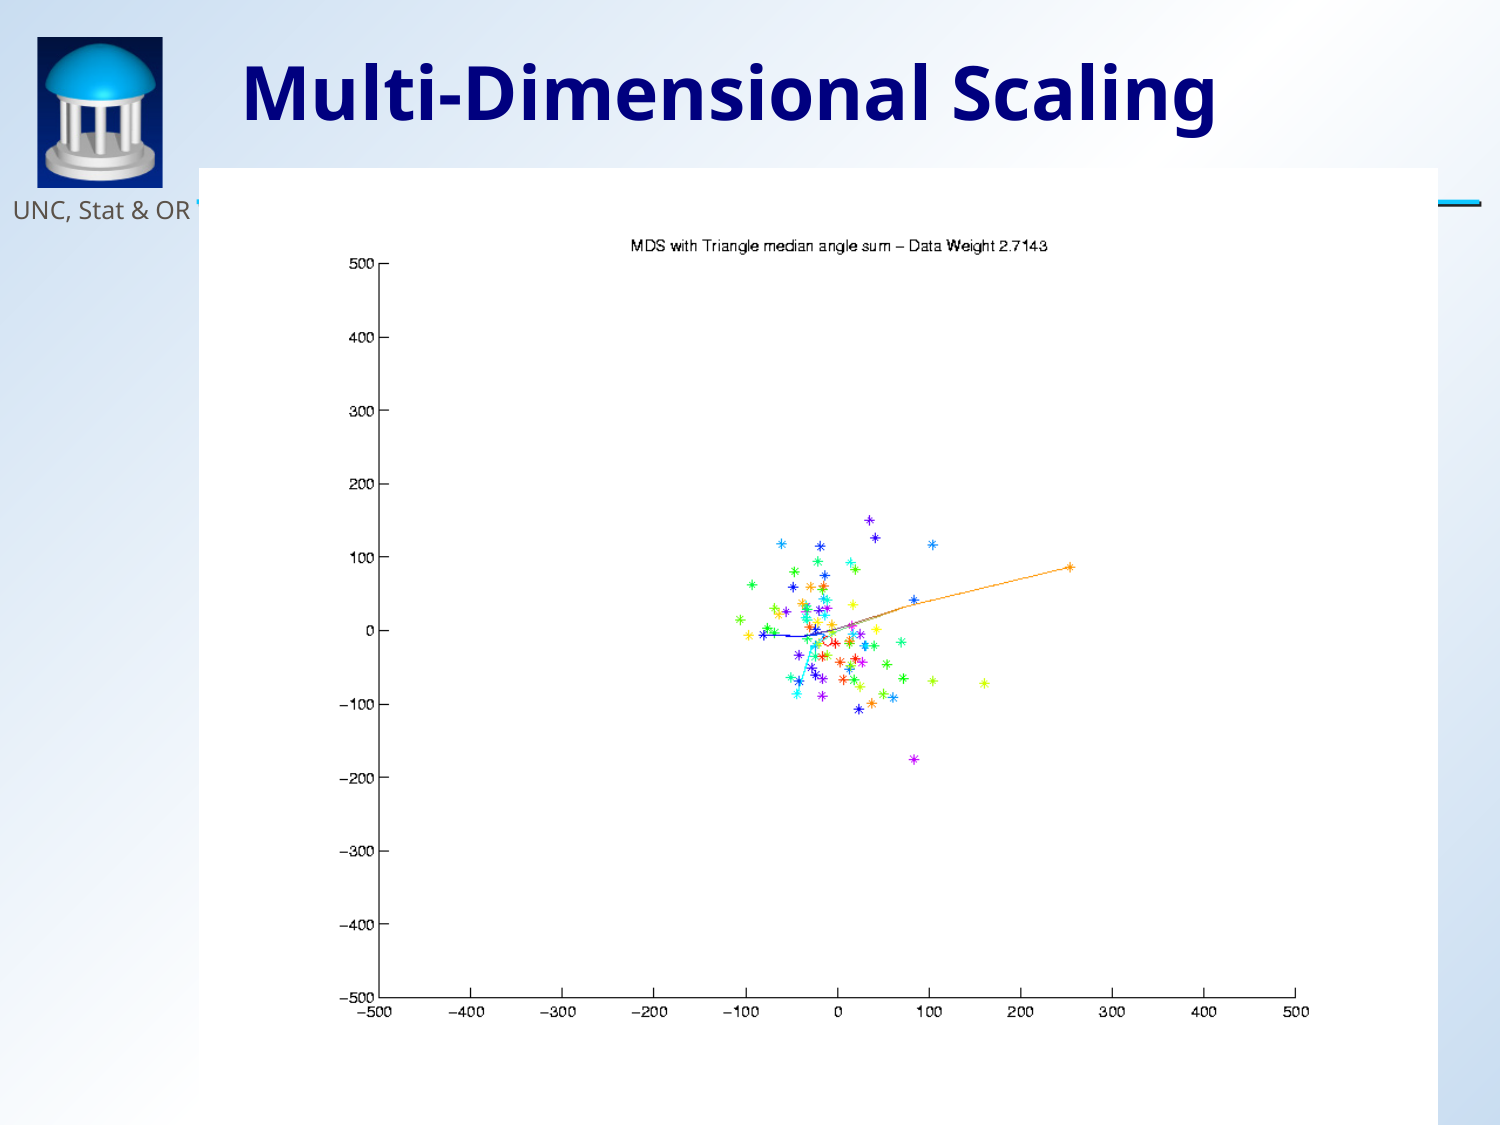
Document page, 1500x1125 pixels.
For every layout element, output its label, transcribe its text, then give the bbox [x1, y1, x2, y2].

picture [199, 168, 1438, 1125]
title Multi-Dimensional Scaling [224, 24, 1438, 156]
